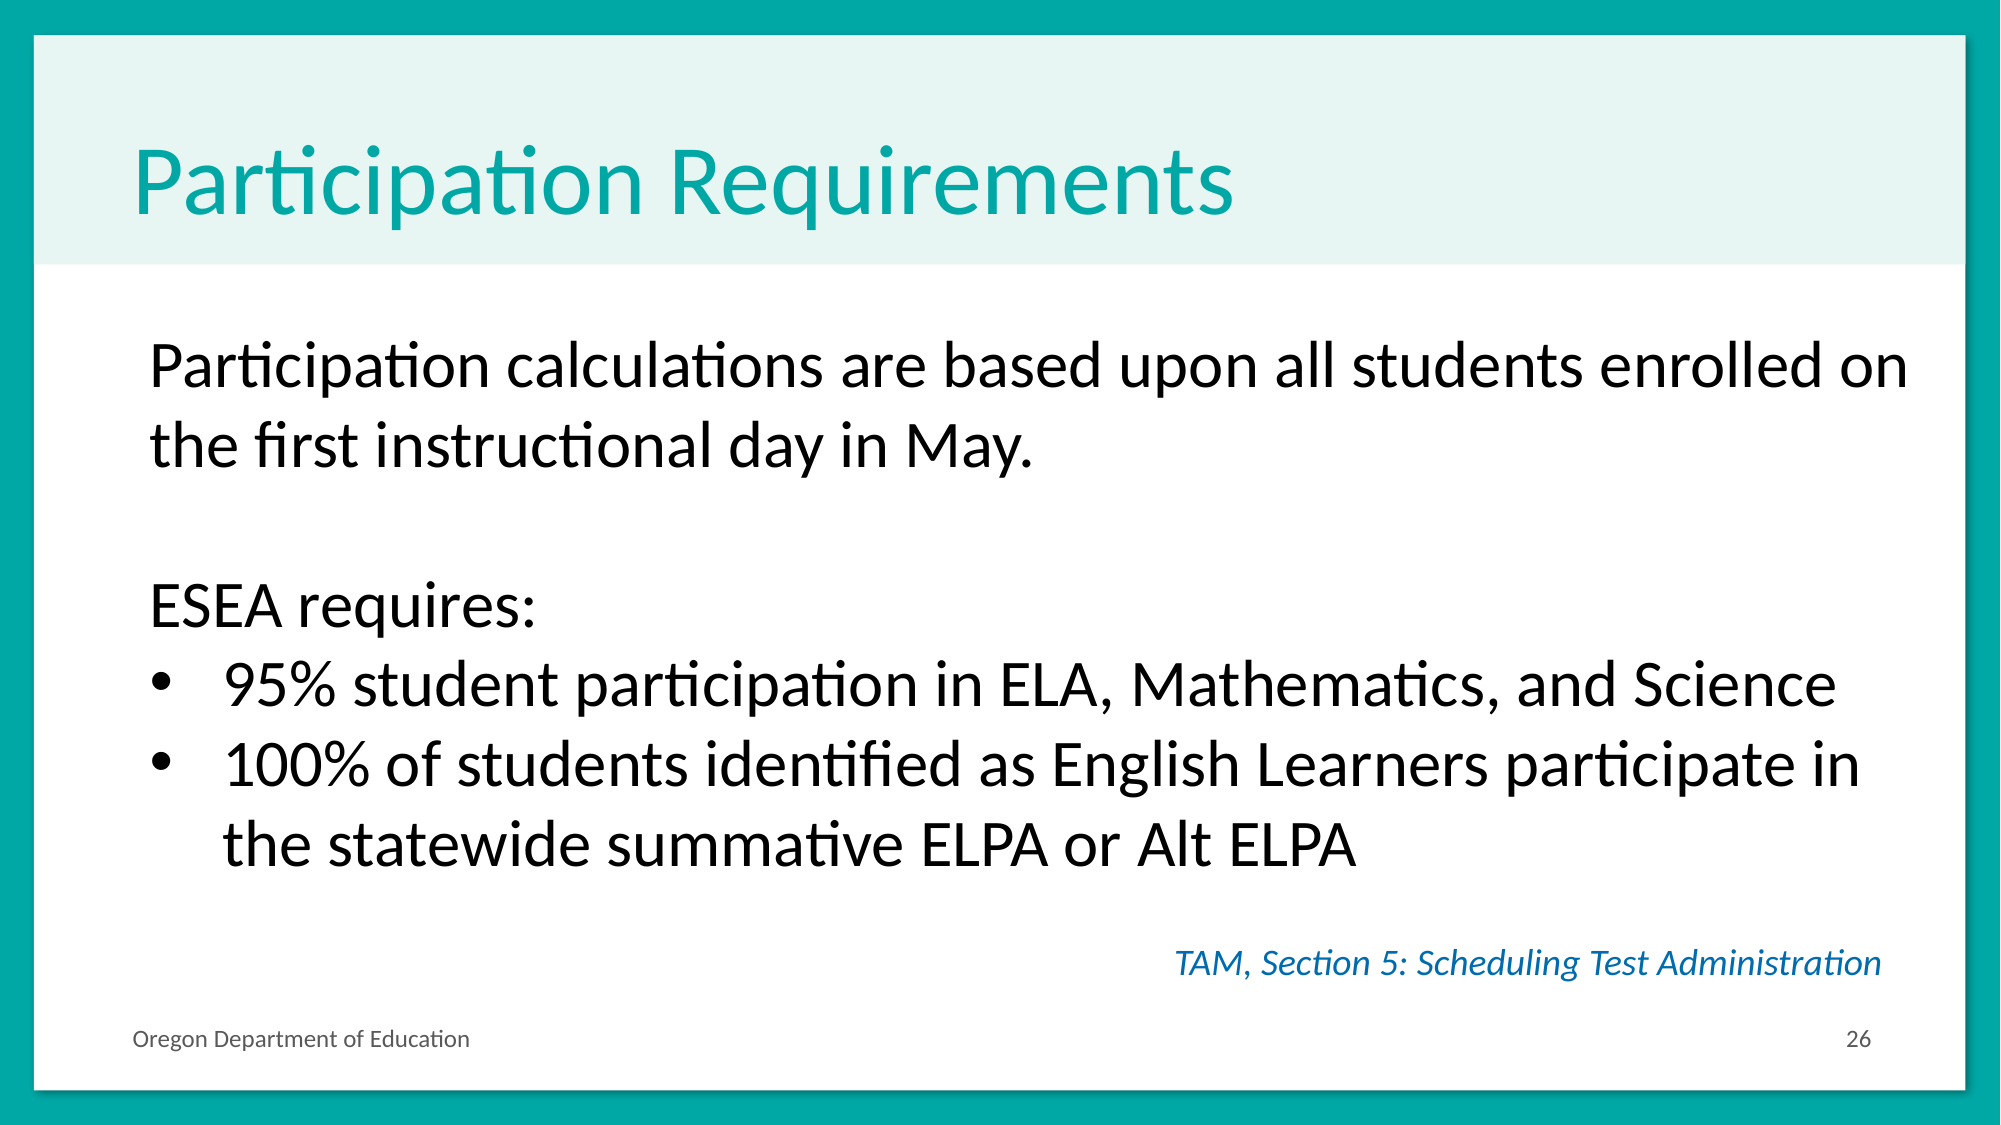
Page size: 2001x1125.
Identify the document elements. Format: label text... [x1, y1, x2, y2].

text_box Participation calculations are based upon all students enrolled on the first instructional day in May. ESEA requires: 95% student participation in ELA, Mathematics, and Science 100% of students identified as English Learners participate in the statewide summative ELPA or Alt ELPA [117, 313, 1972, 875]
footer Oregon Department of Education [117, 1007, 588, 1068]
text_box TAM, Section 5: Scheduling Test Administration [1035, 930, 1898, 991]
title Participation Requirements [117, 75, 1887, 244]
slide_number 26 [1412, 1007, 1887, 1068]
